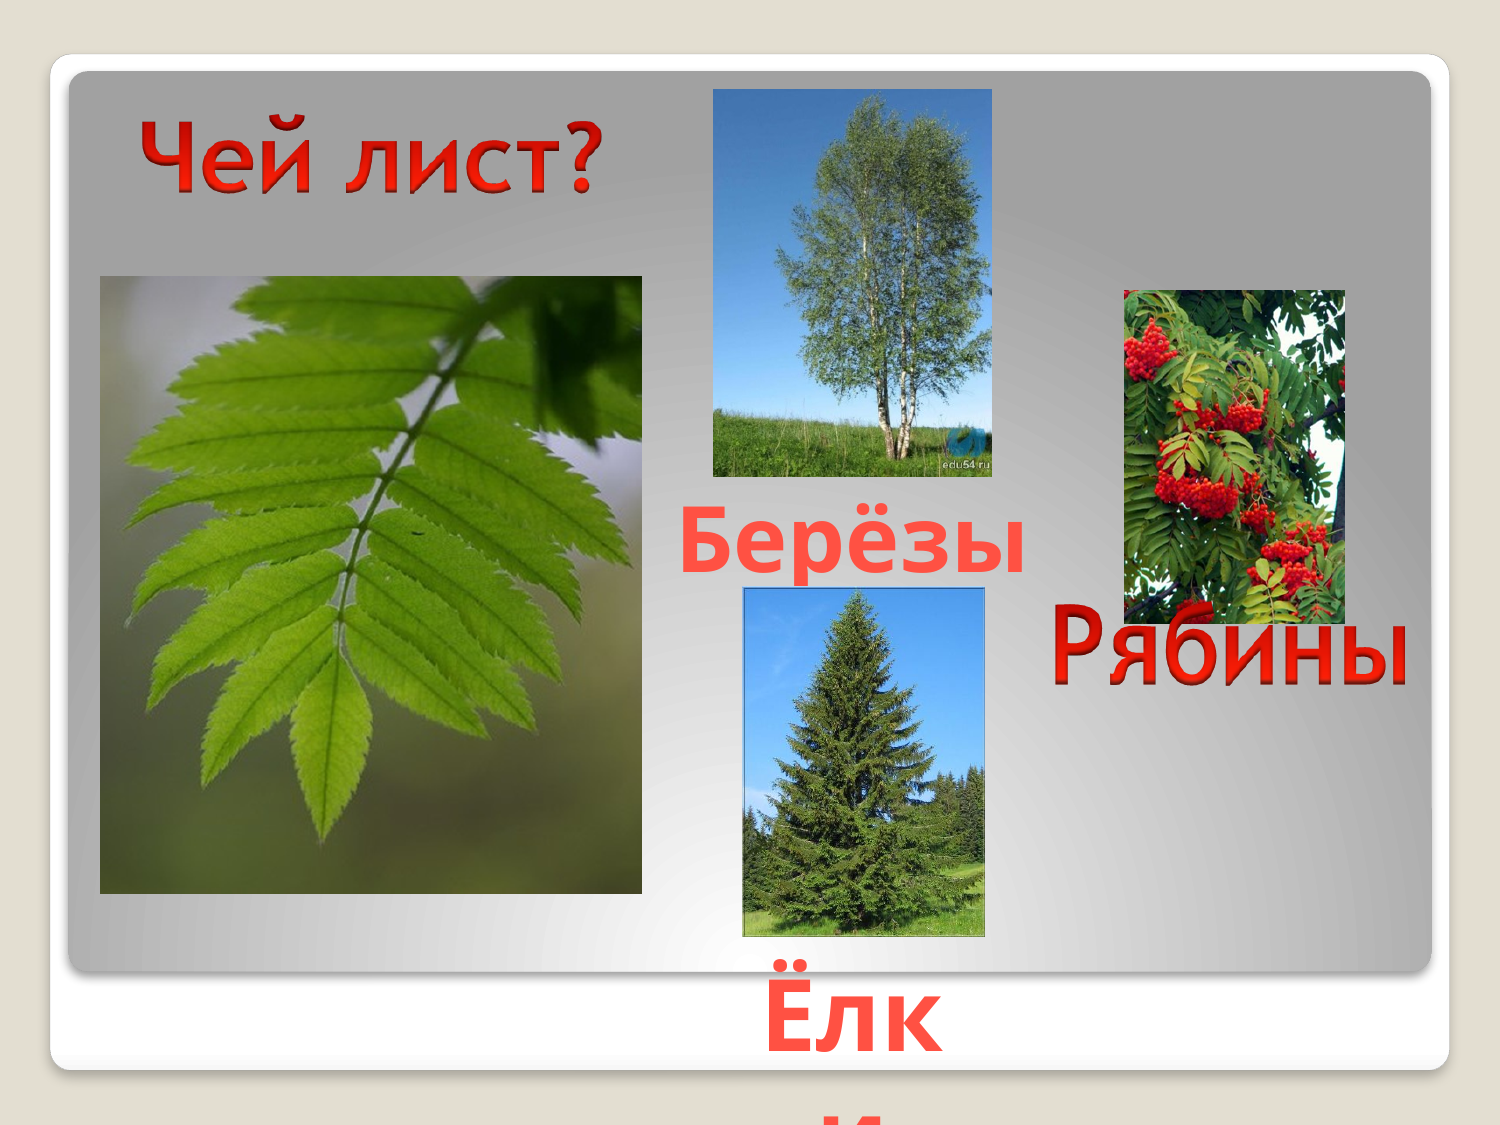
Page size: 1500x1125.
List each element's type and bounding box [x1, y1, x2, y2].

picture [76, 66, 664, 894]
text_box [713, 585, 991, 1081]
picture [987, 289, 1471, 778]
text_box [625, 89, 1079, 599]
